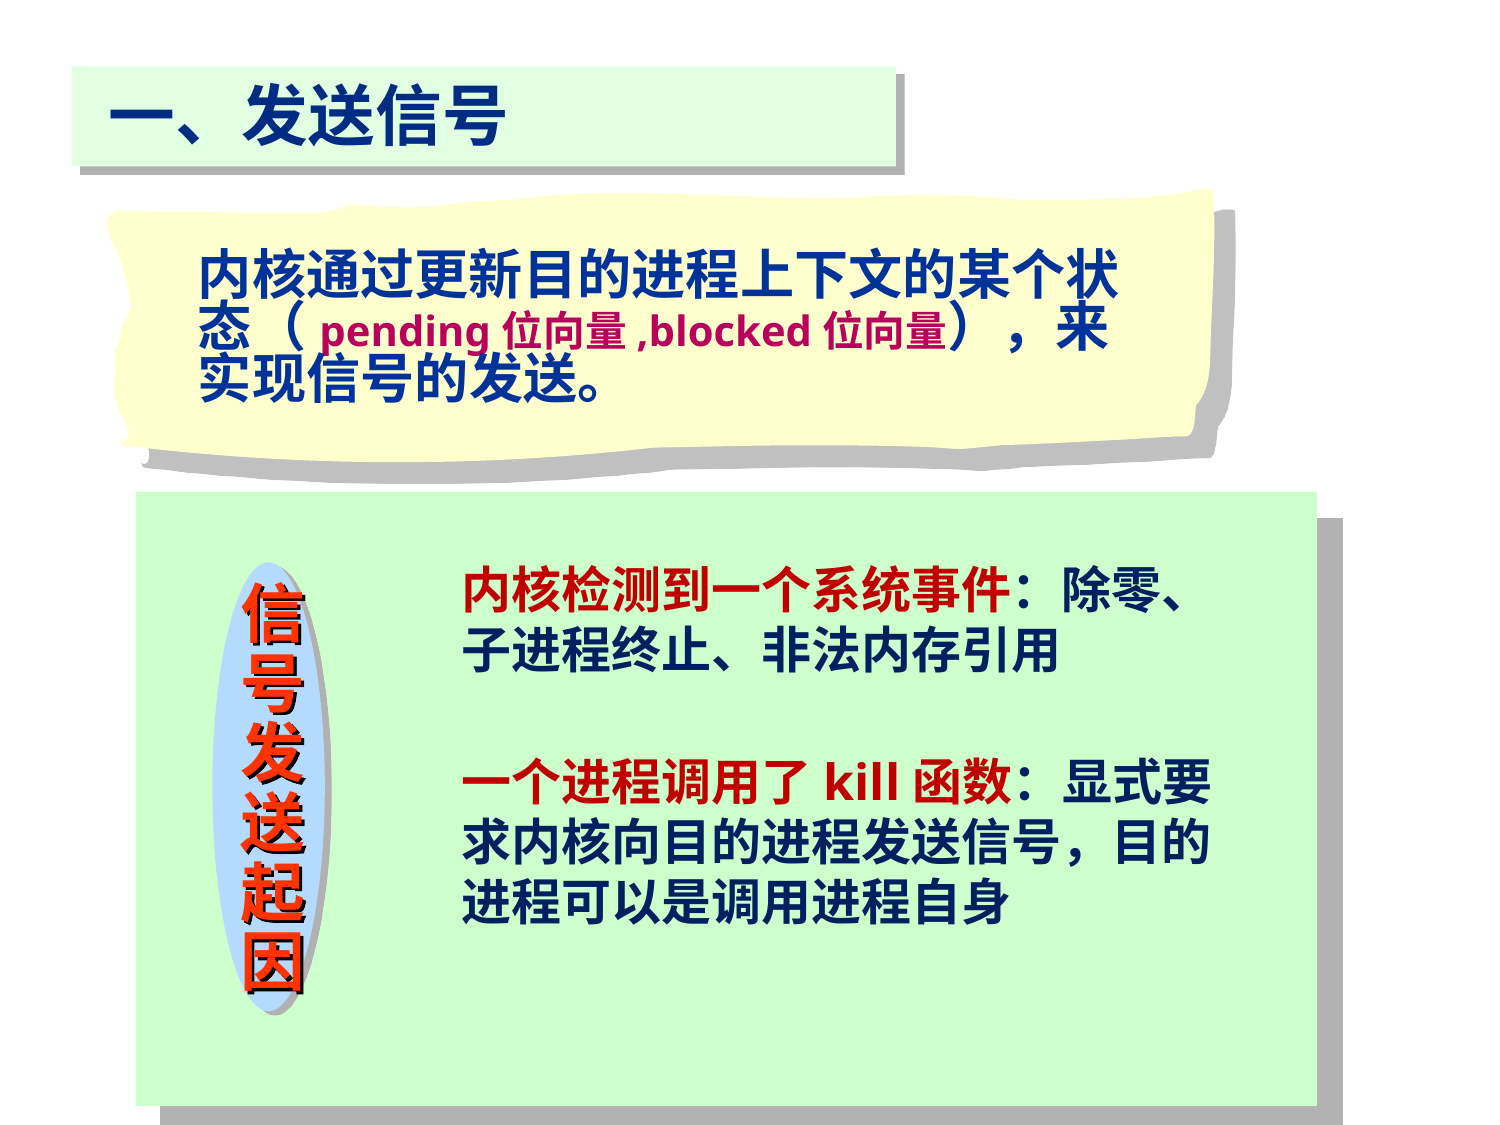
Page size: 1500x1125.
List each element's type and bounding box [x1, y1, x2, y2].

text_box [135, 491, 1318, 1107]
text_box [100, 184, 1217, 469]
text_box [71, 66, 904, 167]
